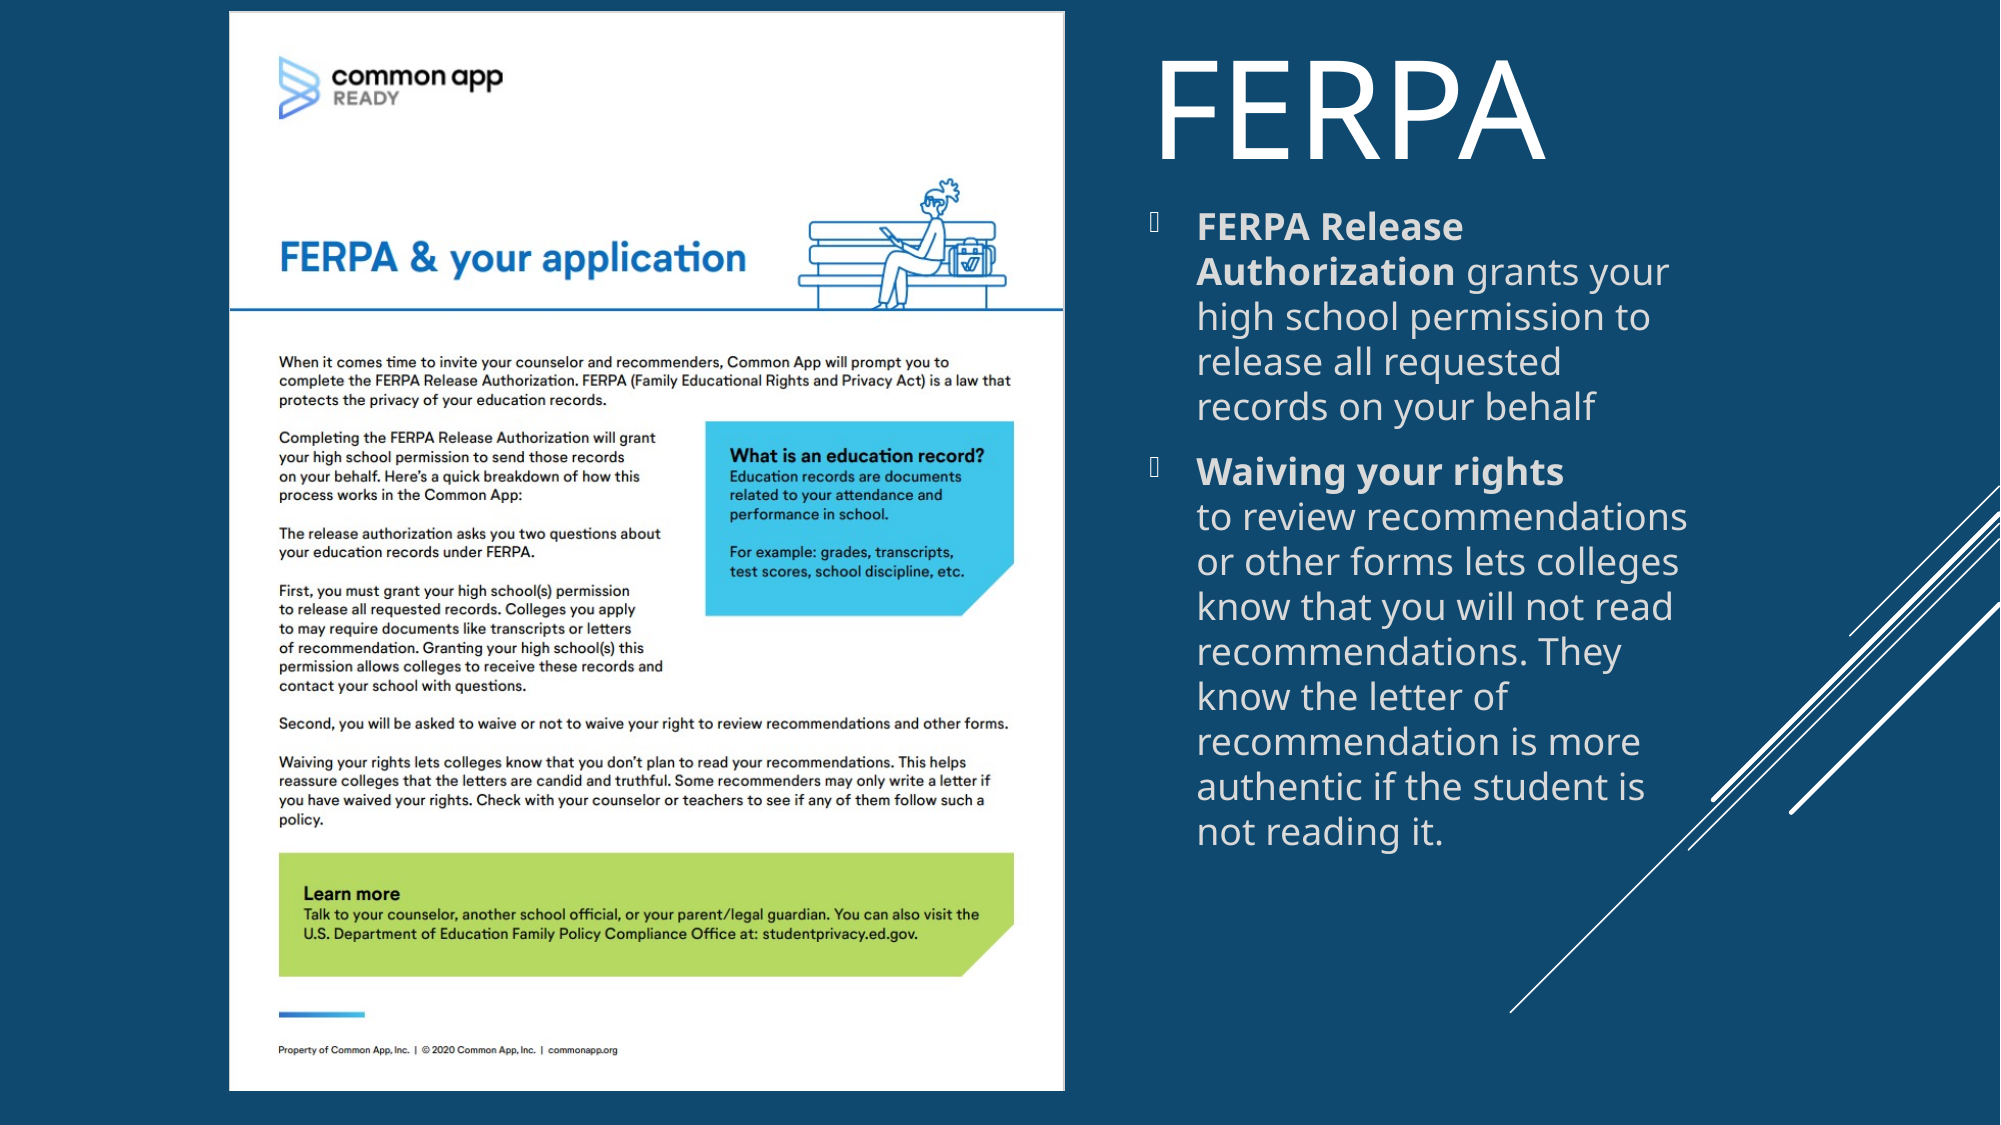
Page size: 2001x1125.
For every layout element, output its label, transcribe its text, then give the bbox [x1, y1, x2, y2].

list FERPA Release Authorization grants your high school permission to release all requested records on your behalf Waiving your rights to review recommendations or other forms lets colleges know that you will not read recommendations. They know the letter of recommendation is more authentic if the student is not reading it. [1134, 195, 1716, 930]
title FERPA [1134, 11, 1716, 195]
picture [229, 11, 1066, 1091]
